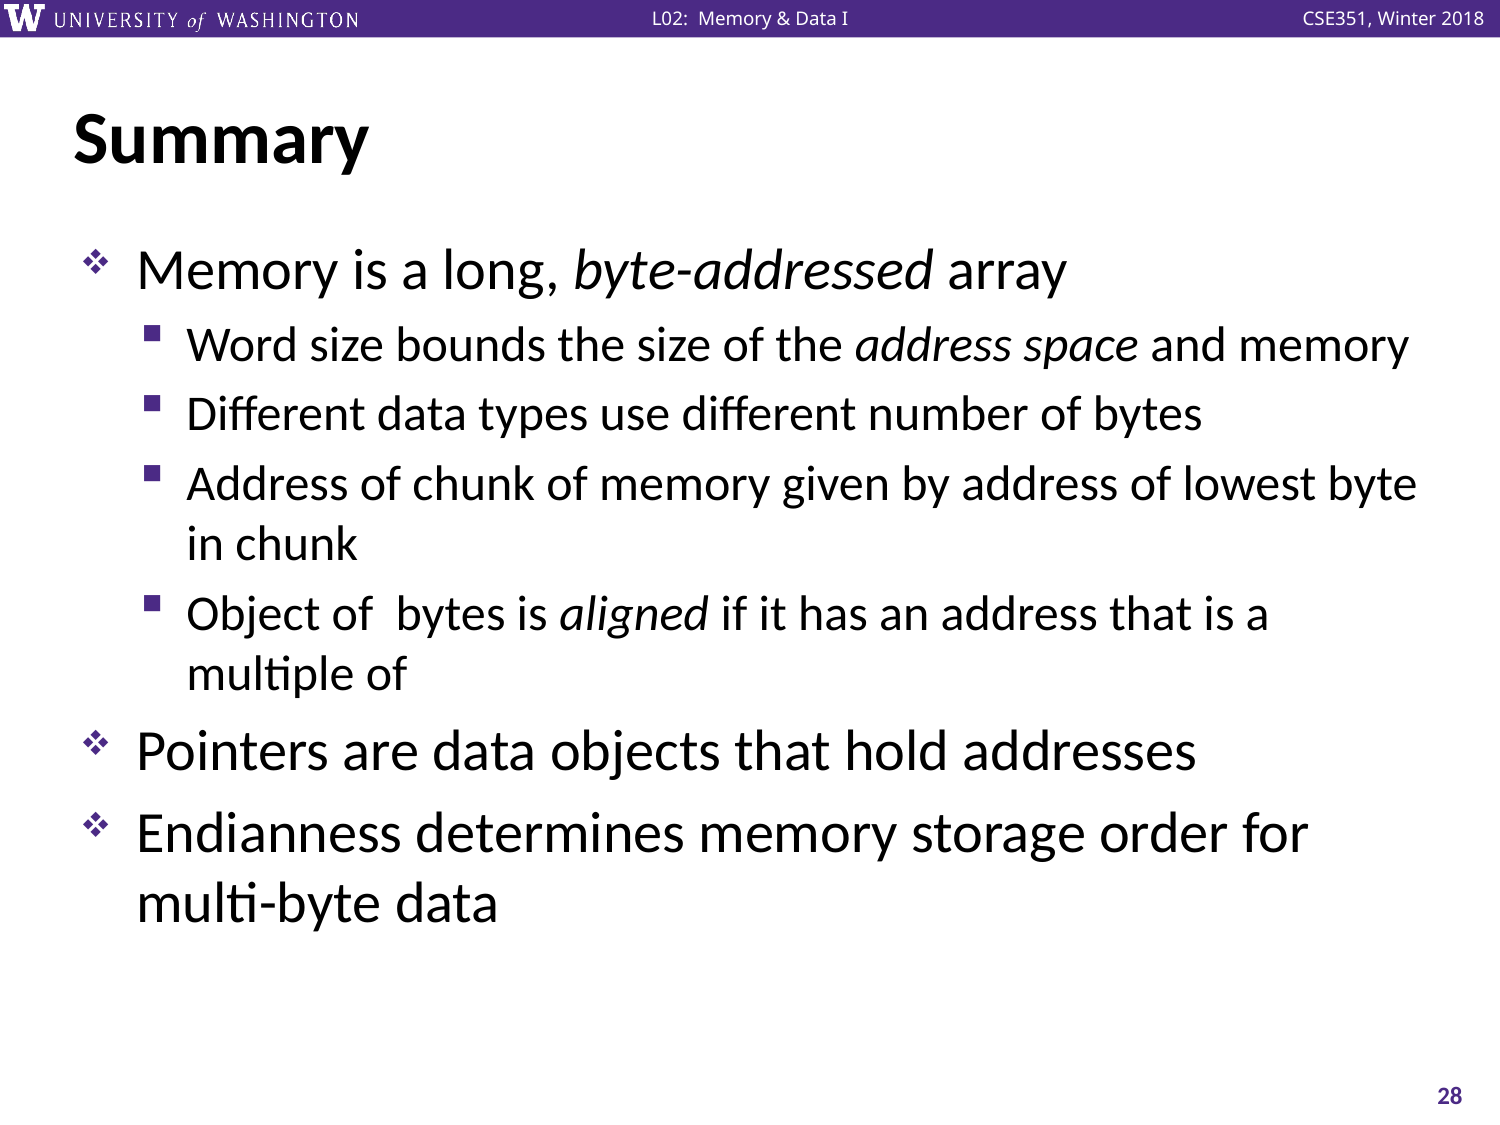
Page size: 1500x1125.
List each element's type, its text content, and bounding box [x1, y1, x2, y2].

picture [4, 4, 358, 32]
title Summary [58, 71, 1438, 197]
slide_number 28 [1400, 1065, 1500, 1125]
